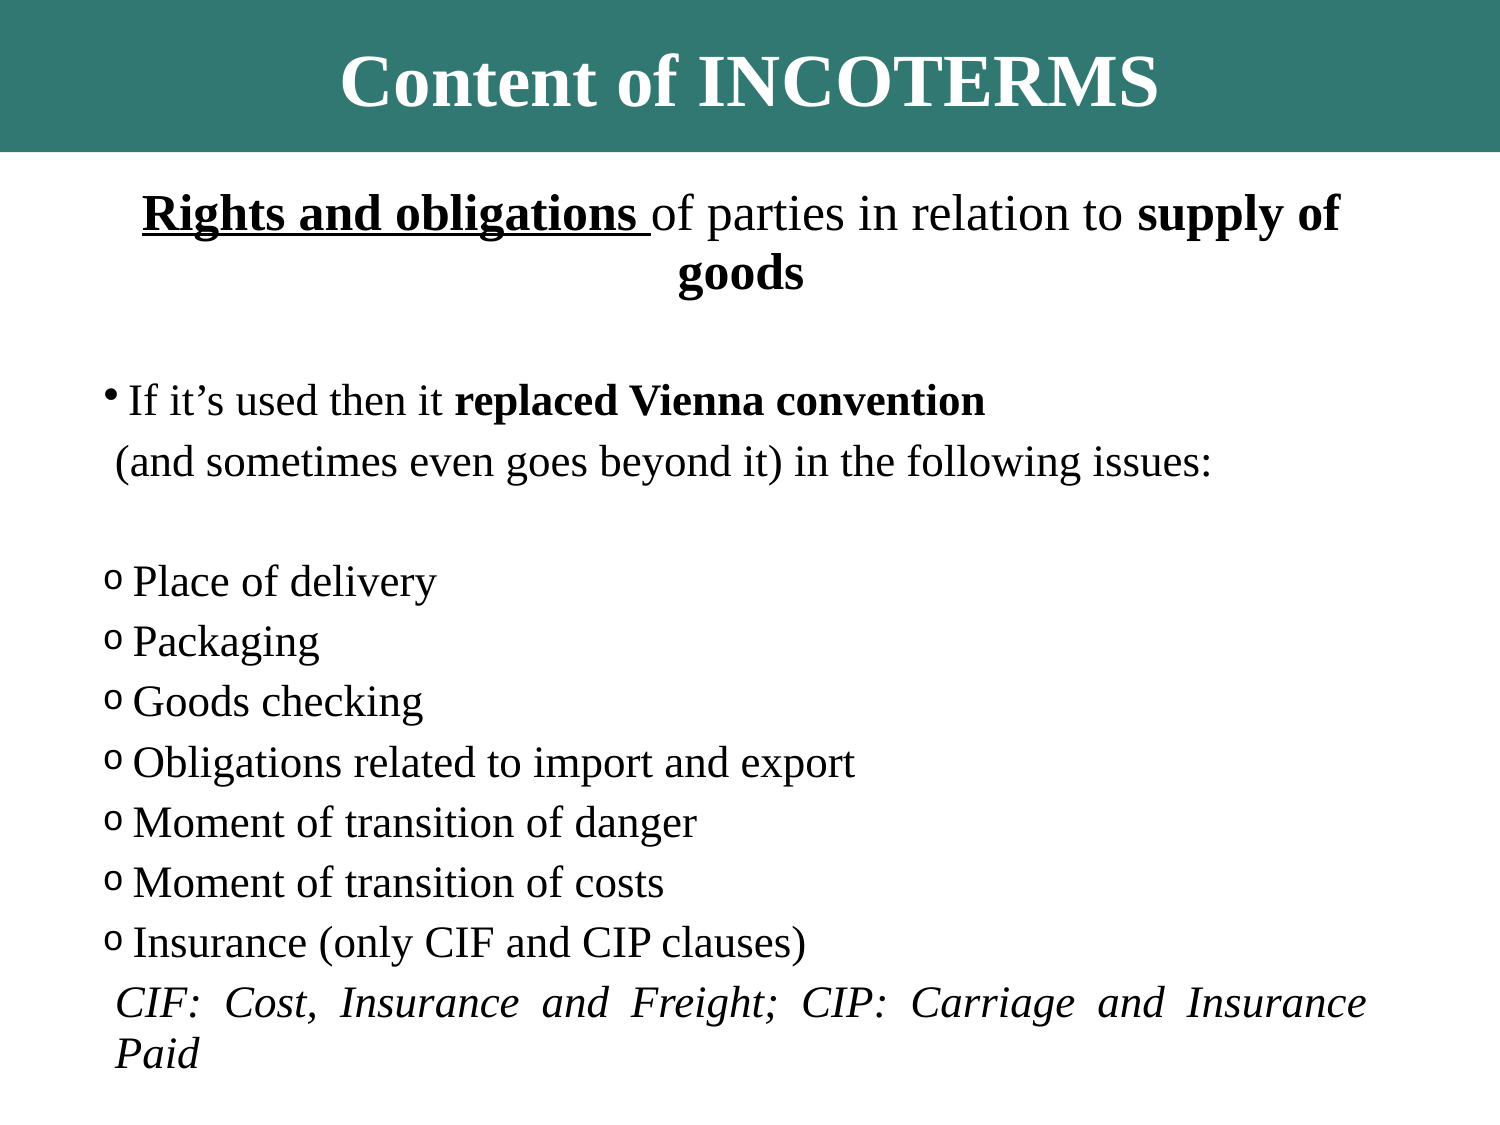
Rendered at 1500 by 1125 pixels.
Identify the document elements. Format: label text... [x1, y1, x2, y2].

text_box Content of INCOTERMS [0, 0, 1500, 154]
text_box Rights and obligations of parties in relation to supply of goods If it’s used then it replaced Vienna convention (and sometimes even goes beyond it) in the following issues: Place of delivery Packaging Goods checking Obligations related to import and export Moment of transition of danger Moment of transition of costs Insurance (only CIF and CIP clauses) CIF: Cost, Insurance and Freight; CIP: Carriage and Insurance Paid [46, 175, 1383, 1090]
